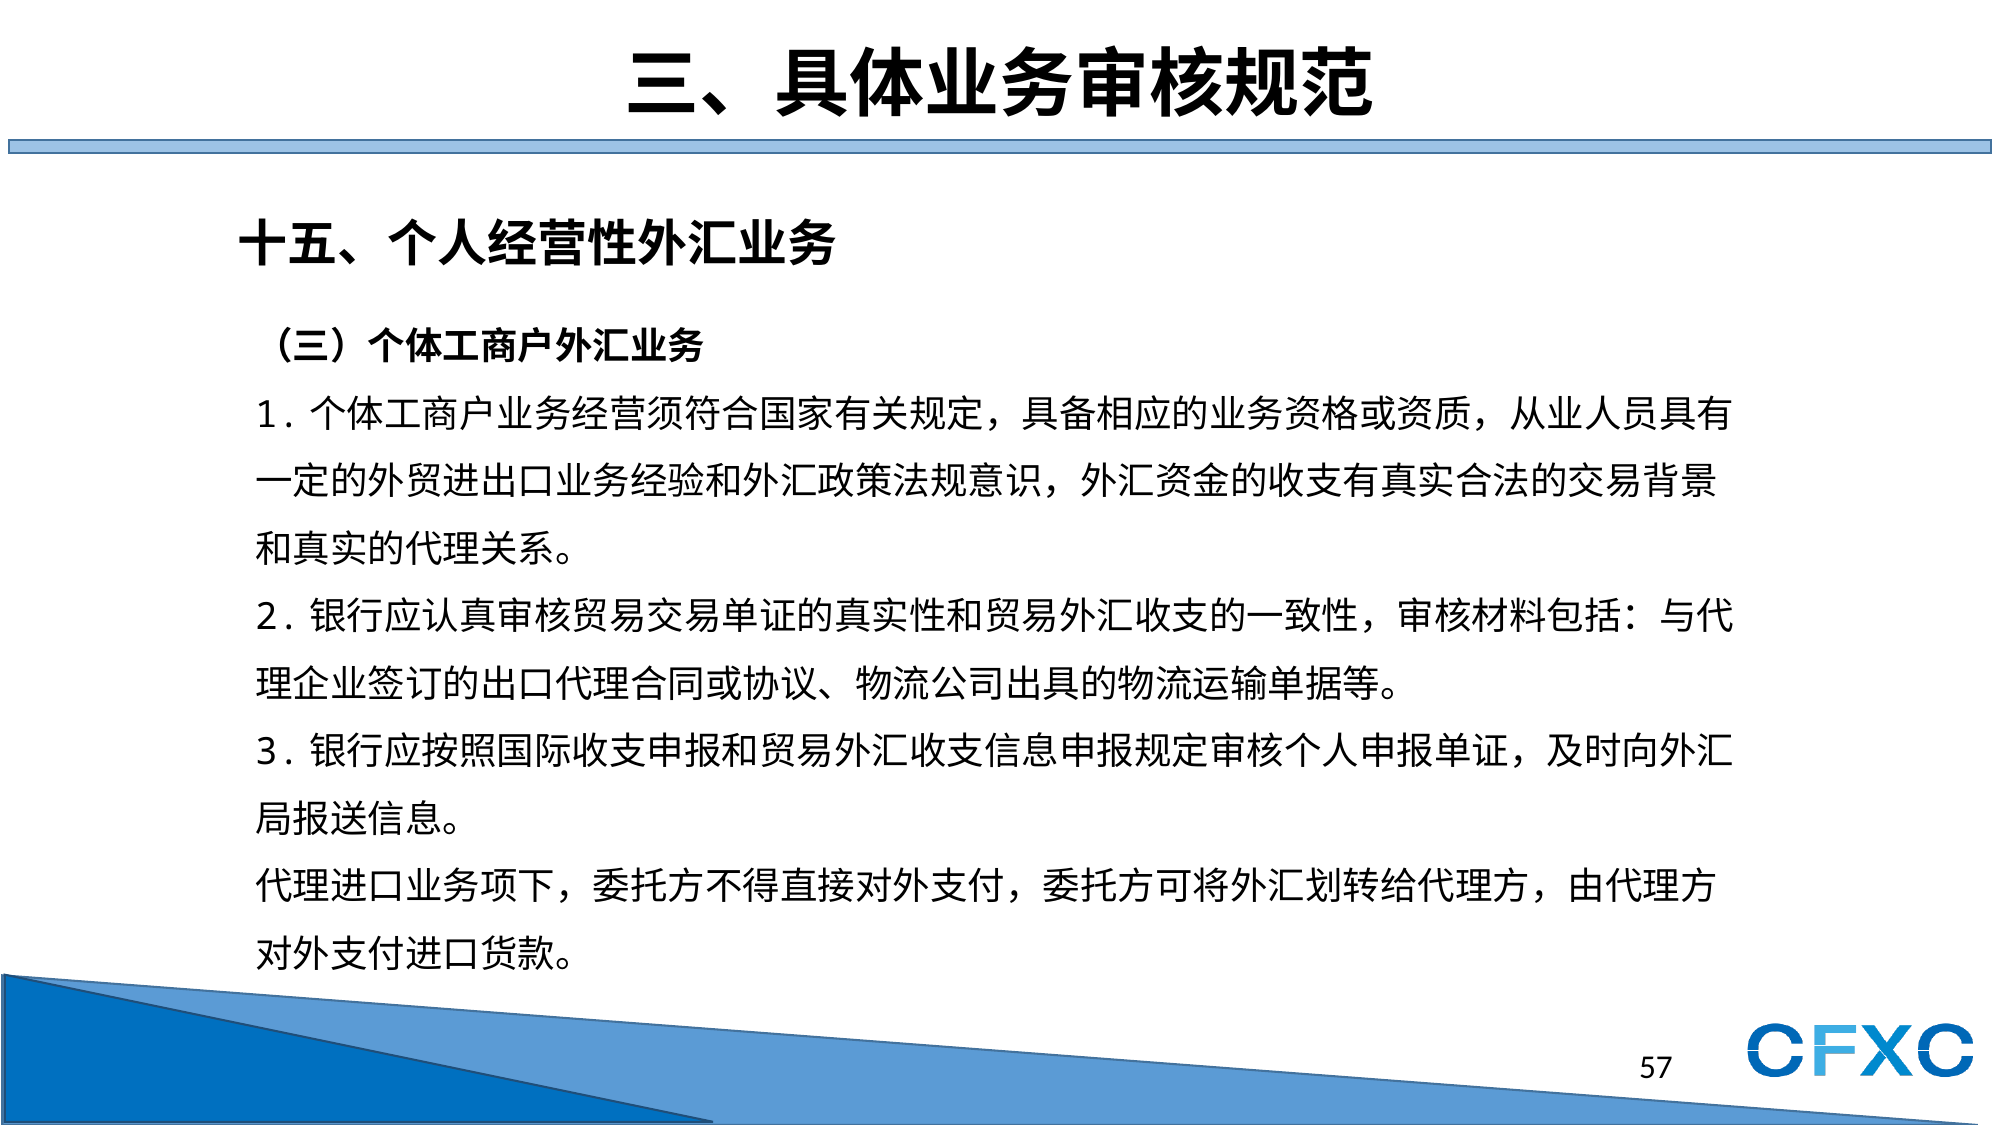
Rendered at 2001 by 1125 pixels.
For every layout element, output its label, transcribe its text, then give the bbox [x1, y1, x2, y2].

text_box 三、具体业务审核规范 [380, 41, 1620, 118]
text_box [1, 974, 1978, 1125]
text_box 十五、个人经营性外汇业务 [222, 203, 1742, 279]
picture [1741, 1020, 1978, 1080]
slide_number 57 [1237, 1035, 1688, 1096]
text_box [3, 973, 714, 1123]
text_box [8, 139, 1992, 154]
text_box （三）个体工商户外汇业务 1.个体工商户业务经营须符合国家有关规定，具备相应的业务资格或资质，从业人员具有一定的外贸进出口业务经验和外汇政策法规意识，外汇资金的收支有真实合法的交易背景和真实的代理关系。 2.银行应认真审核贸易交易单证的真实性和贸易外汇收支的一致性，审核材料包括：与代理企业签订的出口代理合同或协议、物流公司出具的物流运输单据等。 3.银行应按照国际收支申报和贸易外汇收支信息申报规定审核个人申报单证，及时向外汇局报送信息。 代理进口业务项下，委托方不得直接对外支付，委托方可将外汇划转给代理方，由代理方对外支付进口货款。 [240, 292, 1760, 983]
